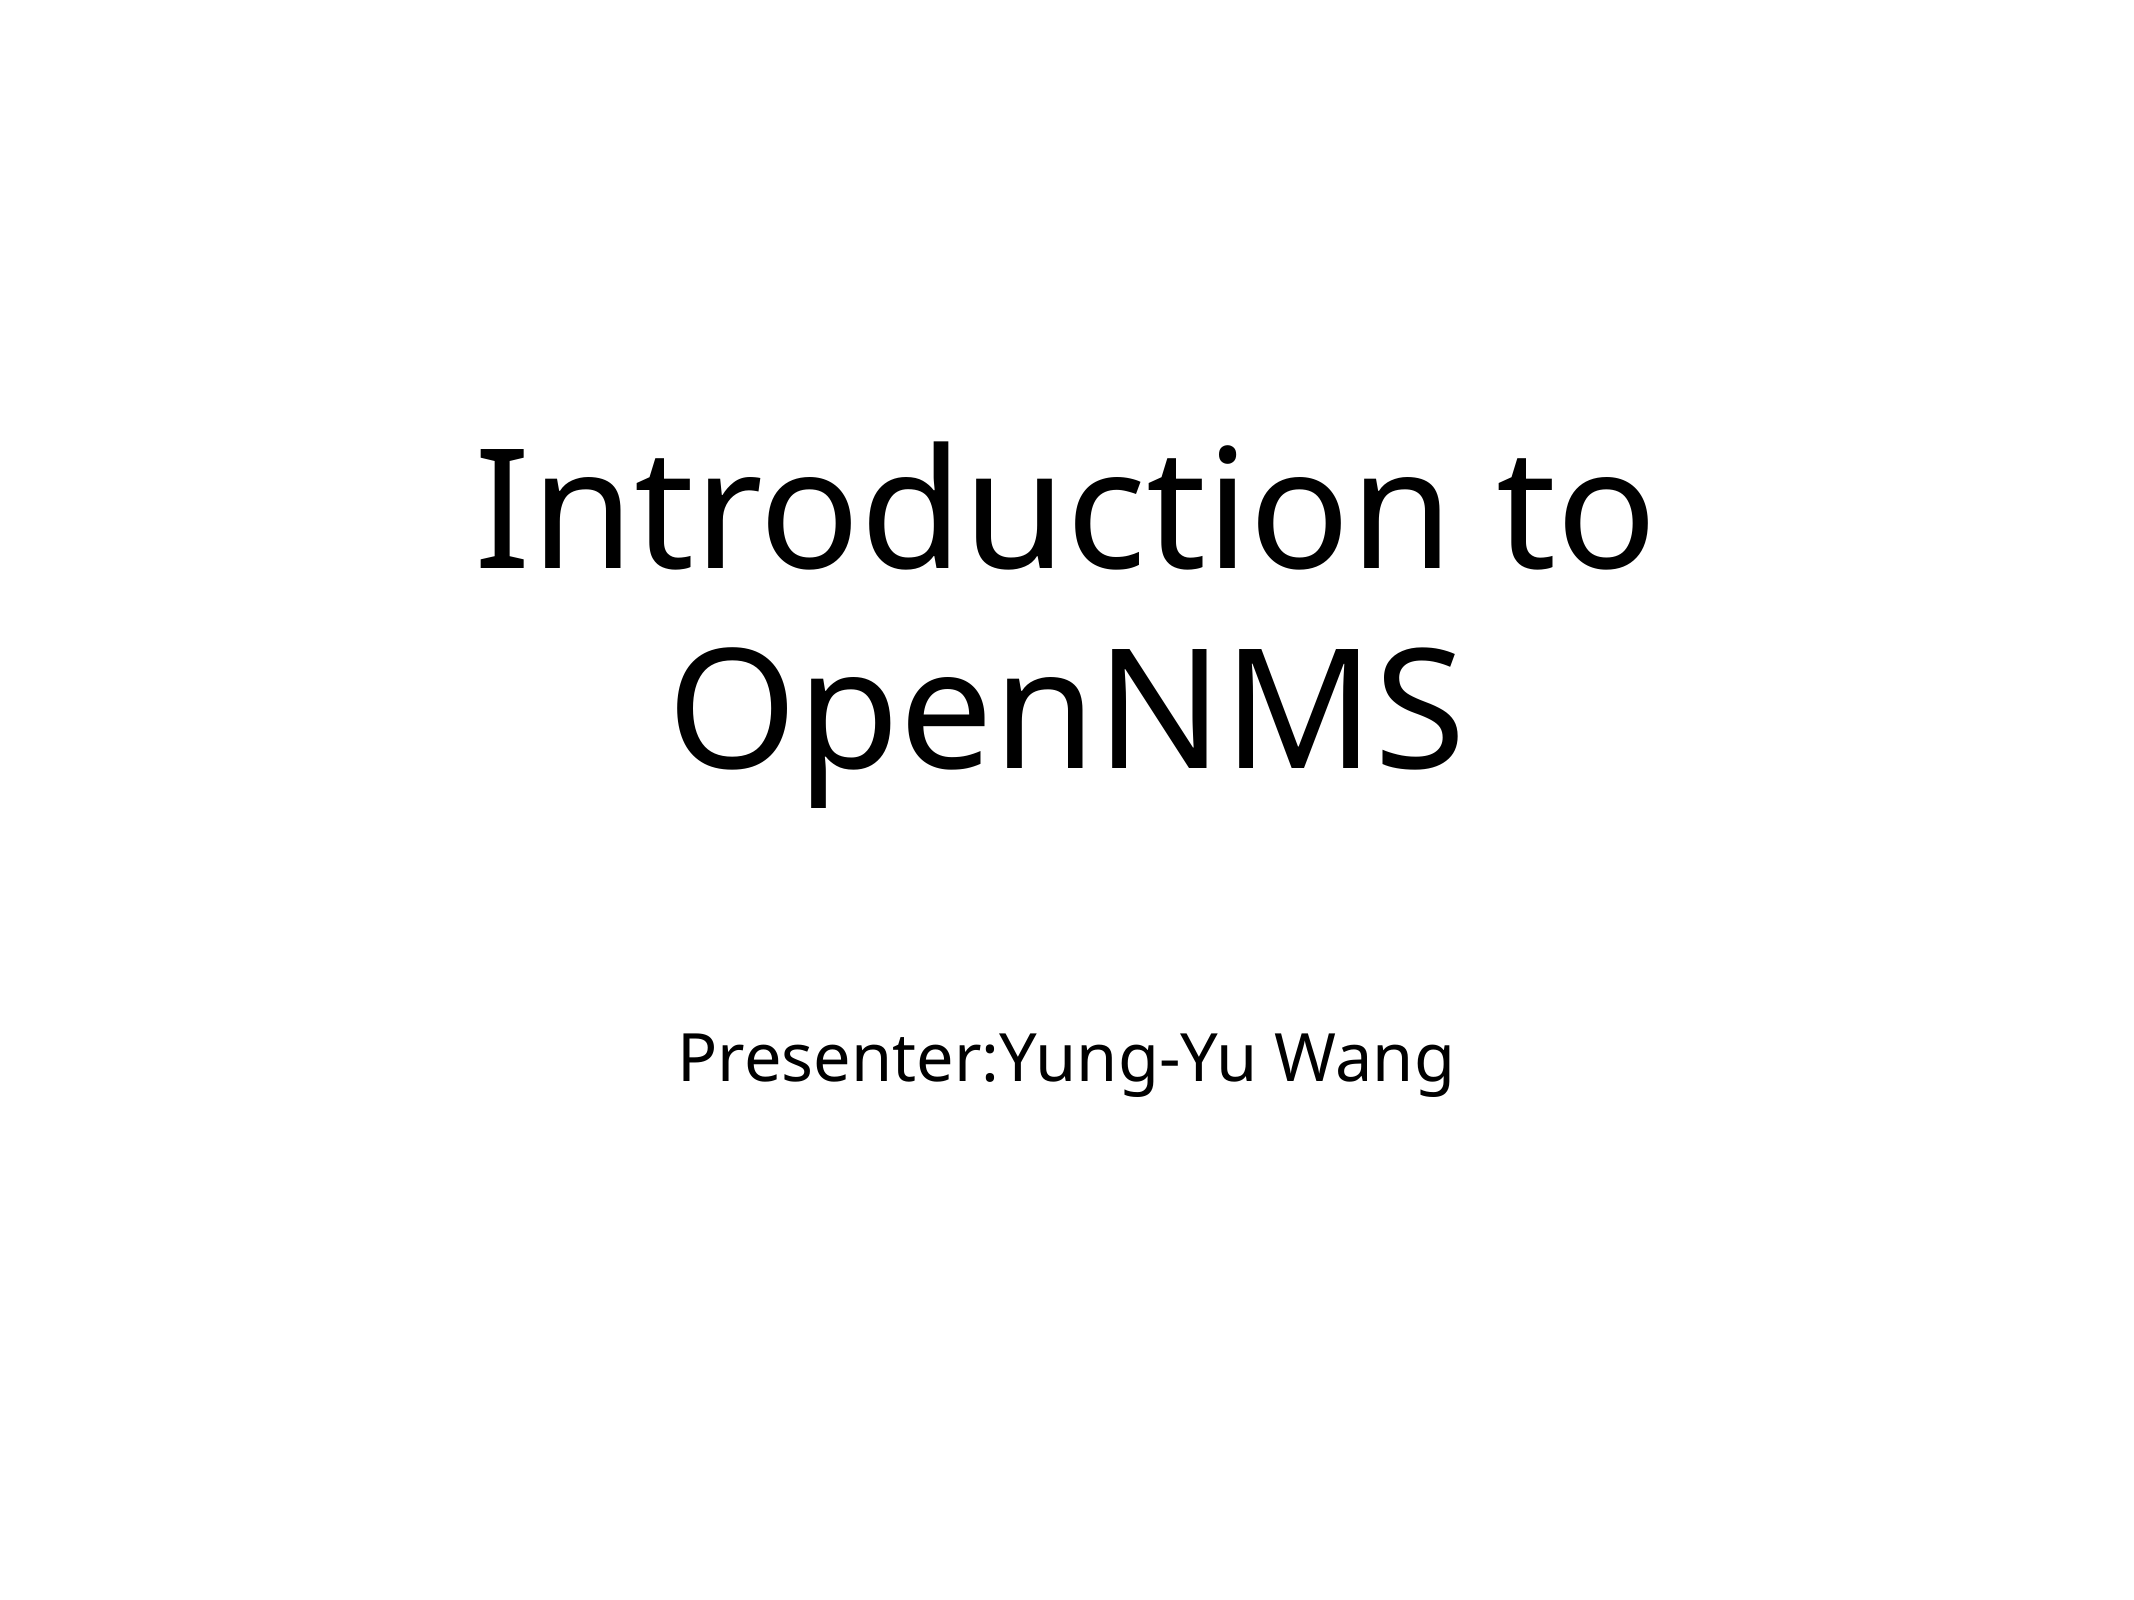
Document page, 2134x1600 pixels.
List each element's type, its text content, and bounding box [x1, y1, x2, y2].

subtitle Presenter:Yung-Yu Wang [207, 1005, 1926, 1193]
title Introduction to OpenNMS [207, 268, 1926, 811]
